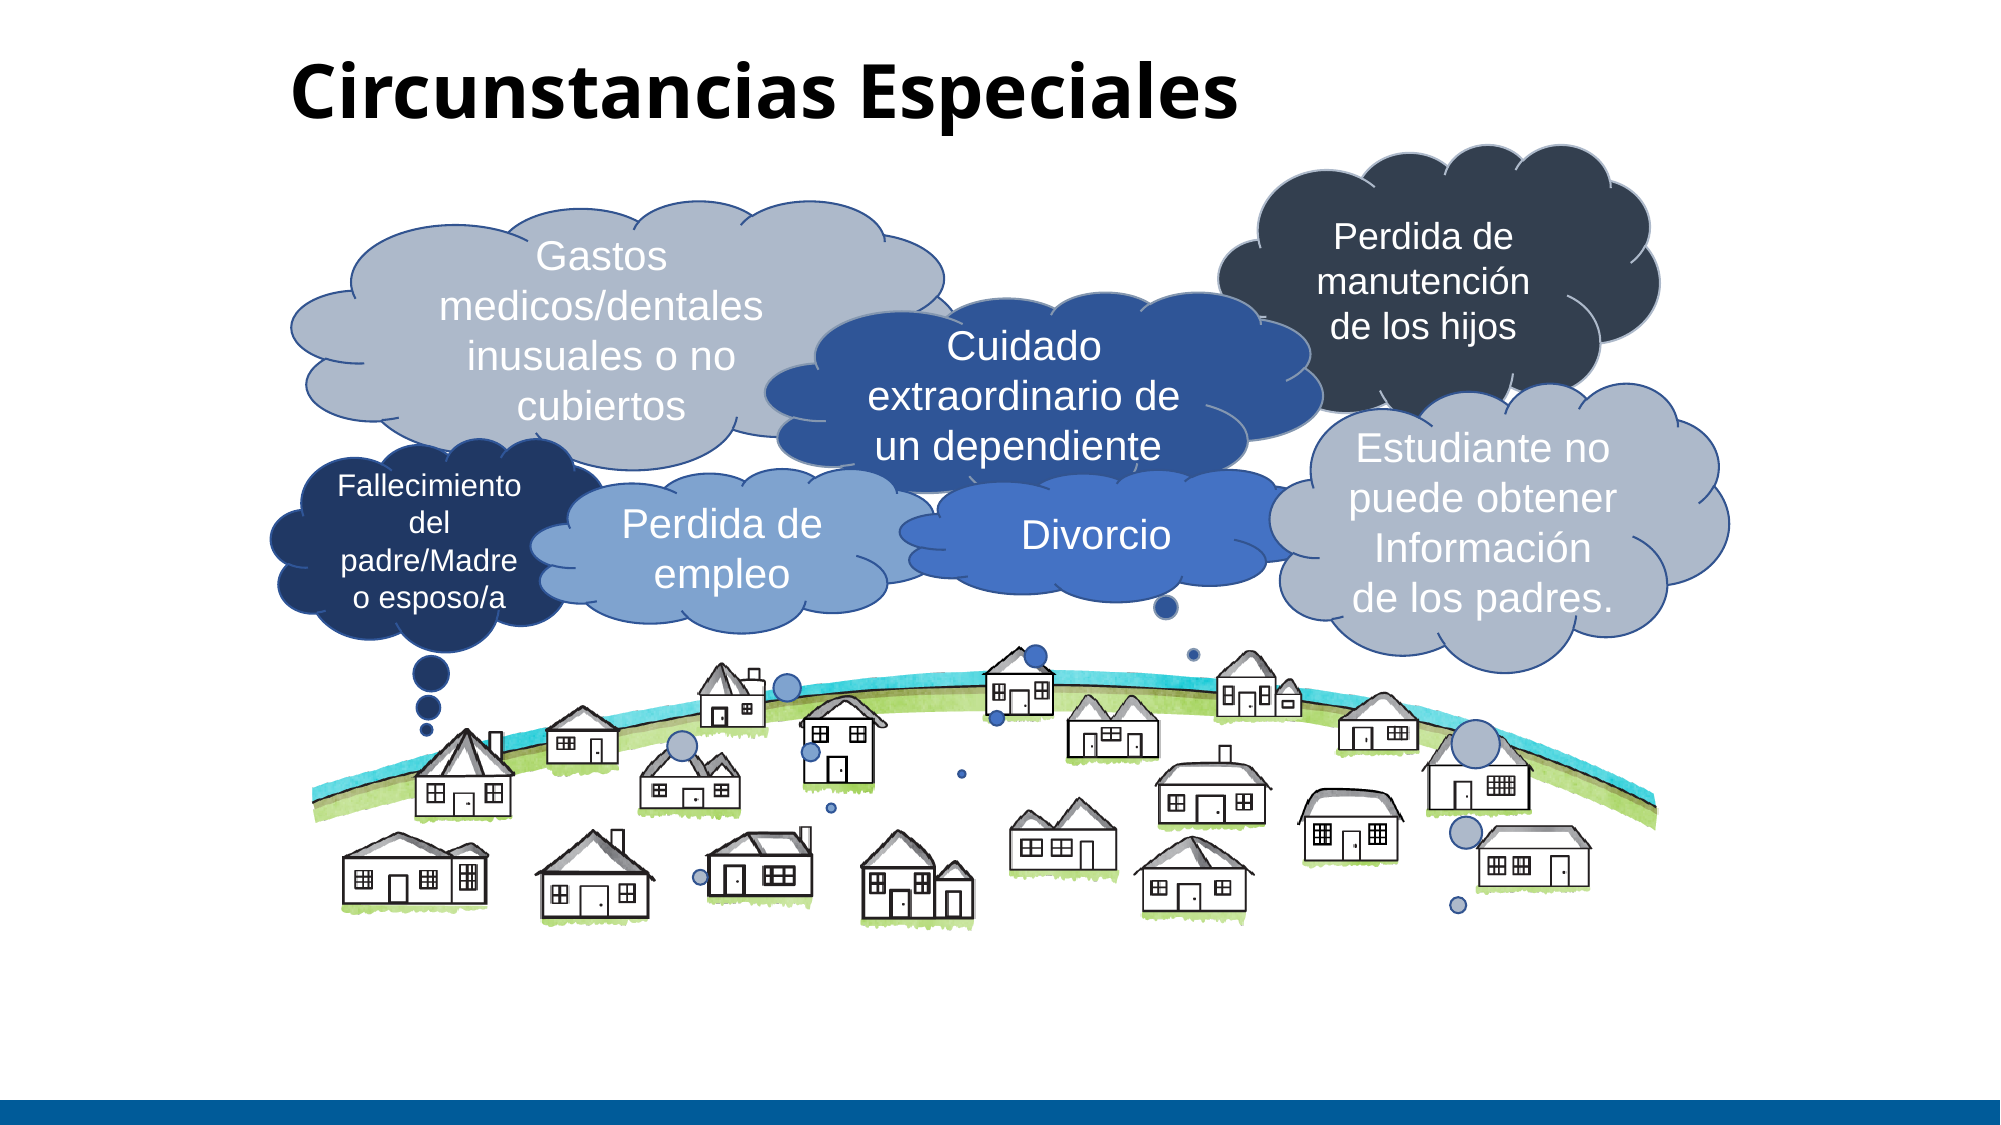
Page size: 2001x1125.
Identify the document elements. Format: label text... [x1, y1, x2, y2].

text_box Circunstancias Especiales [275, 46, 1725, 200]
text_box Estudiante no puede obtener Información de los padres. [1660, 393, 1731, 612]
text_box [270, 144, 1660, 931]
